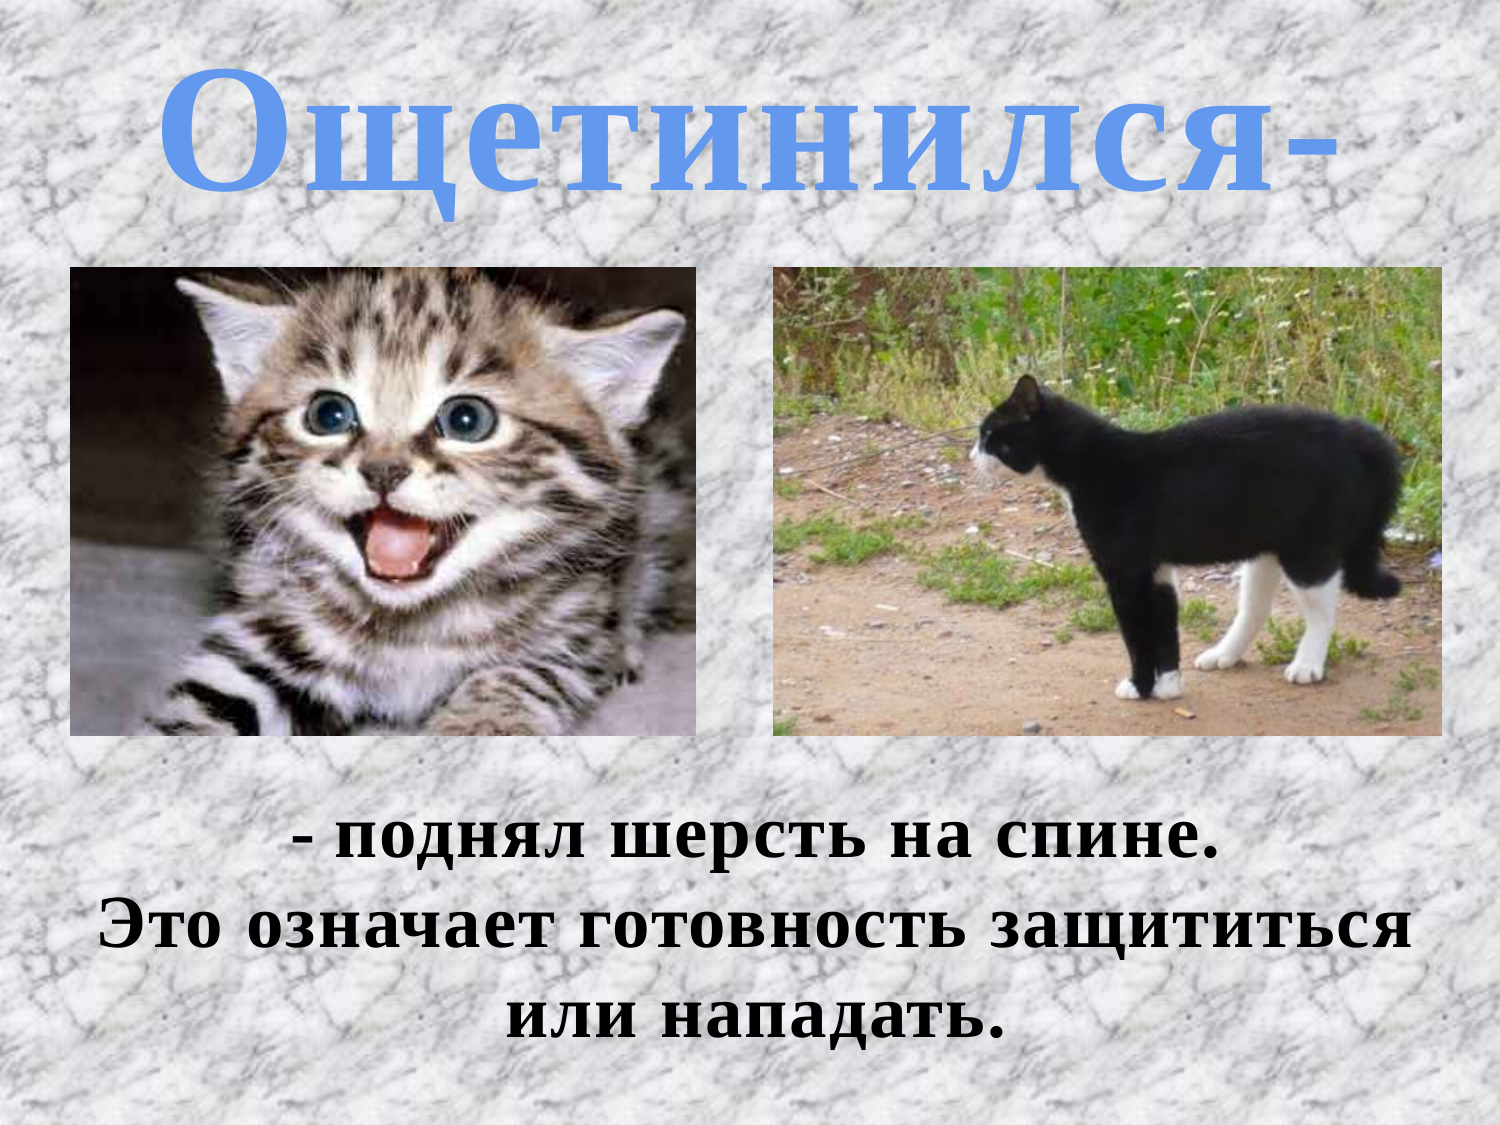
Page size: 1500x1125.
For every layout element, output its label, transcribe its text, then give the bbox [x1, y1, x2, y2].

picture [0, 235, 1500, 1125]
text_box Ощетинился- [0, 0, 1500, 235]
text_box - поднял шерсть на спине. Это означает готовность защититься или нападать. [70, 775, 1442, 1060]
